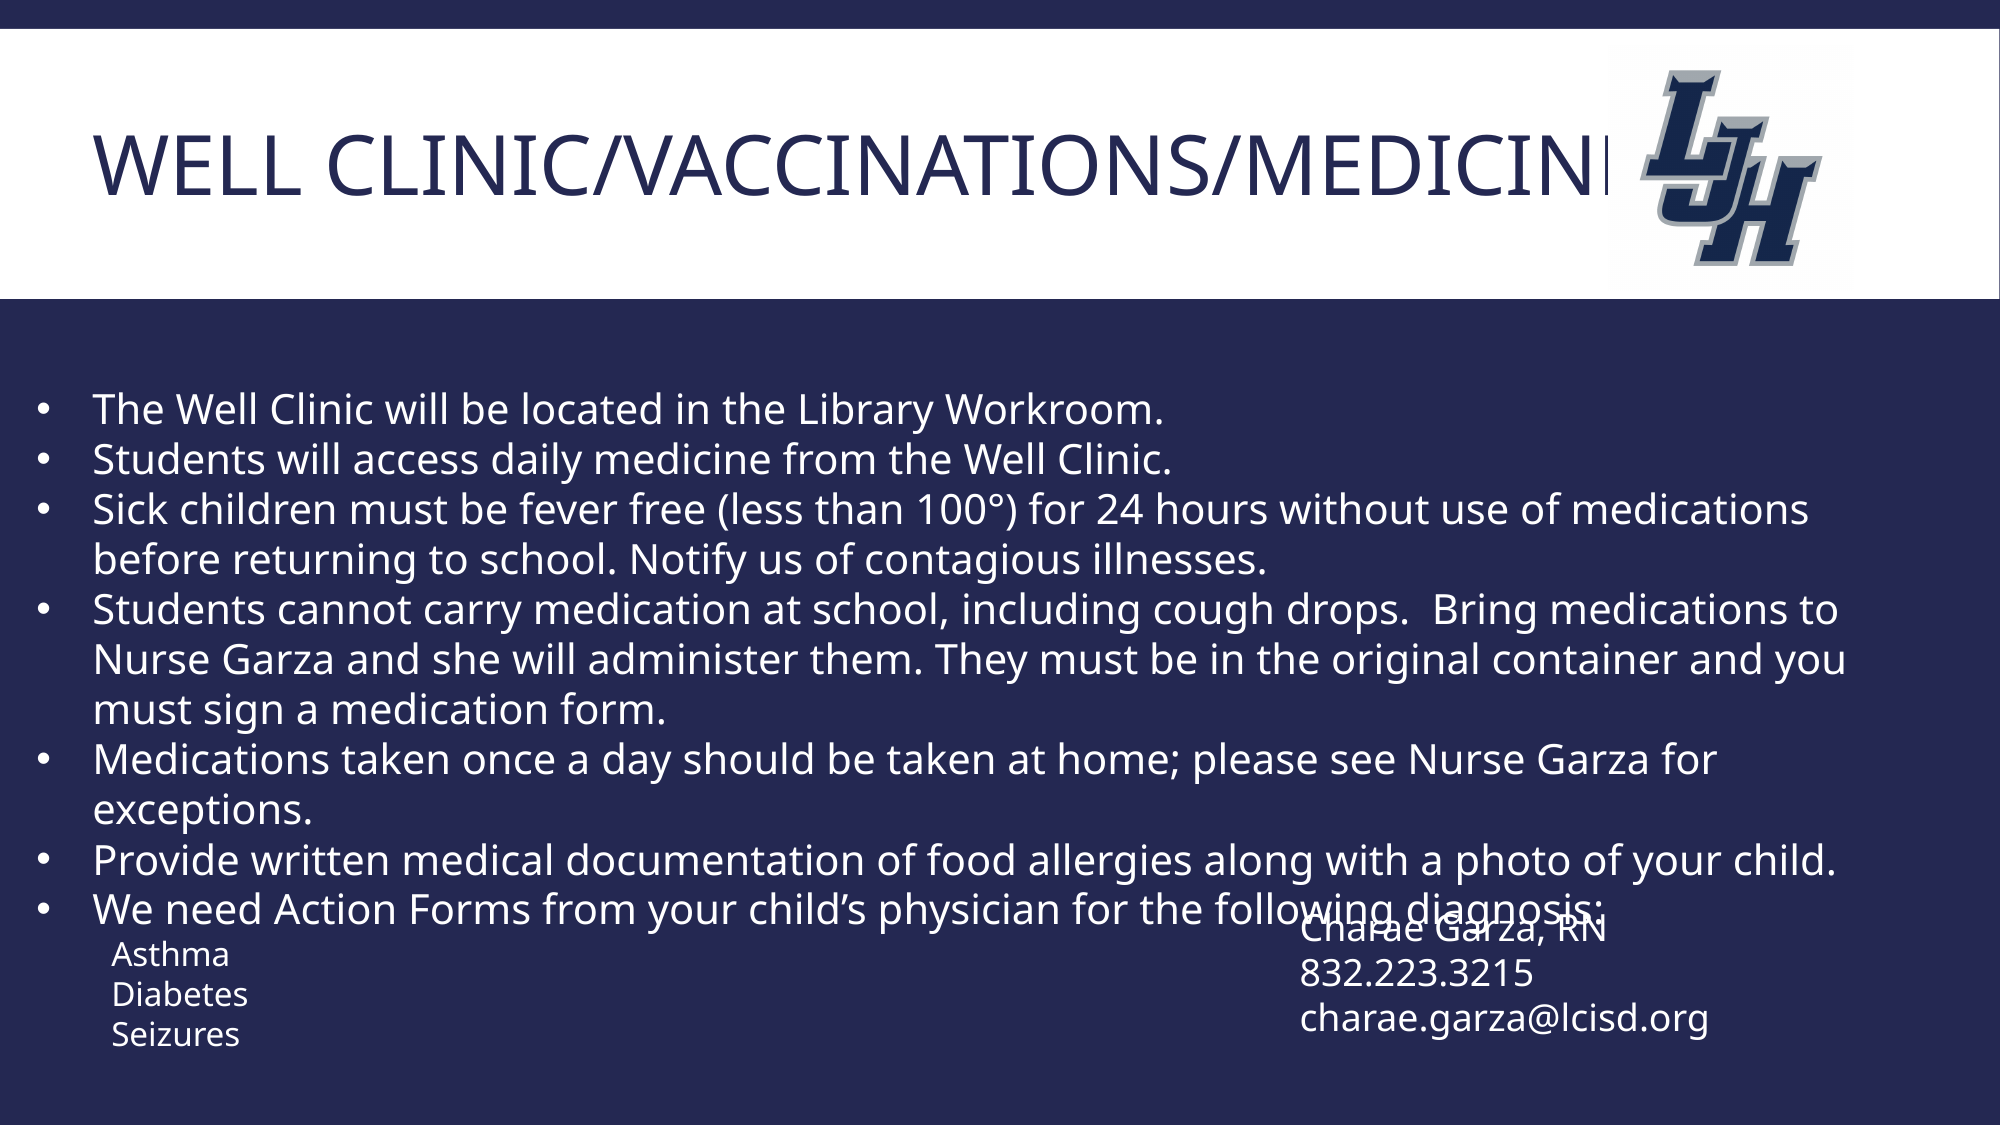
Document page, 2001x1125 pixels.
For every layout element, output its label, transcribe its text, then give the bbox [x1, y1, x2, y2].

text_box The Well Clinic will be located in the Library Workroom. Students will access daily medicine from the Well Clinic. Sick children must be fever free (less than 100°) for 24 hours without use of medications before returning to school. Notify us of contagious illnesses. Students cannot carry medication at school, including cough drops. Bring medications to Nurse Garza and she will administer them. They must be in the original container and you must sign a medication form. Medications taken once a day should be taken at home; please see Nurse Garza for exceptions. Provide written medical documentation of food allergies along with a photo of your child. We need Action Forms from your child’s physician for the following diagnosis: Asthma Diabetes Seizures [21, 375, 1952, 1061]
text_box Charae Garza, RN 832.223.3215 charae.garza@lcisd.org [1284, 896, 1725, 1047]
picture [1607, 44, 1854, 291]
title Well Clinic/Vaccinations/Medicines [77, 46, 1602, 295]
